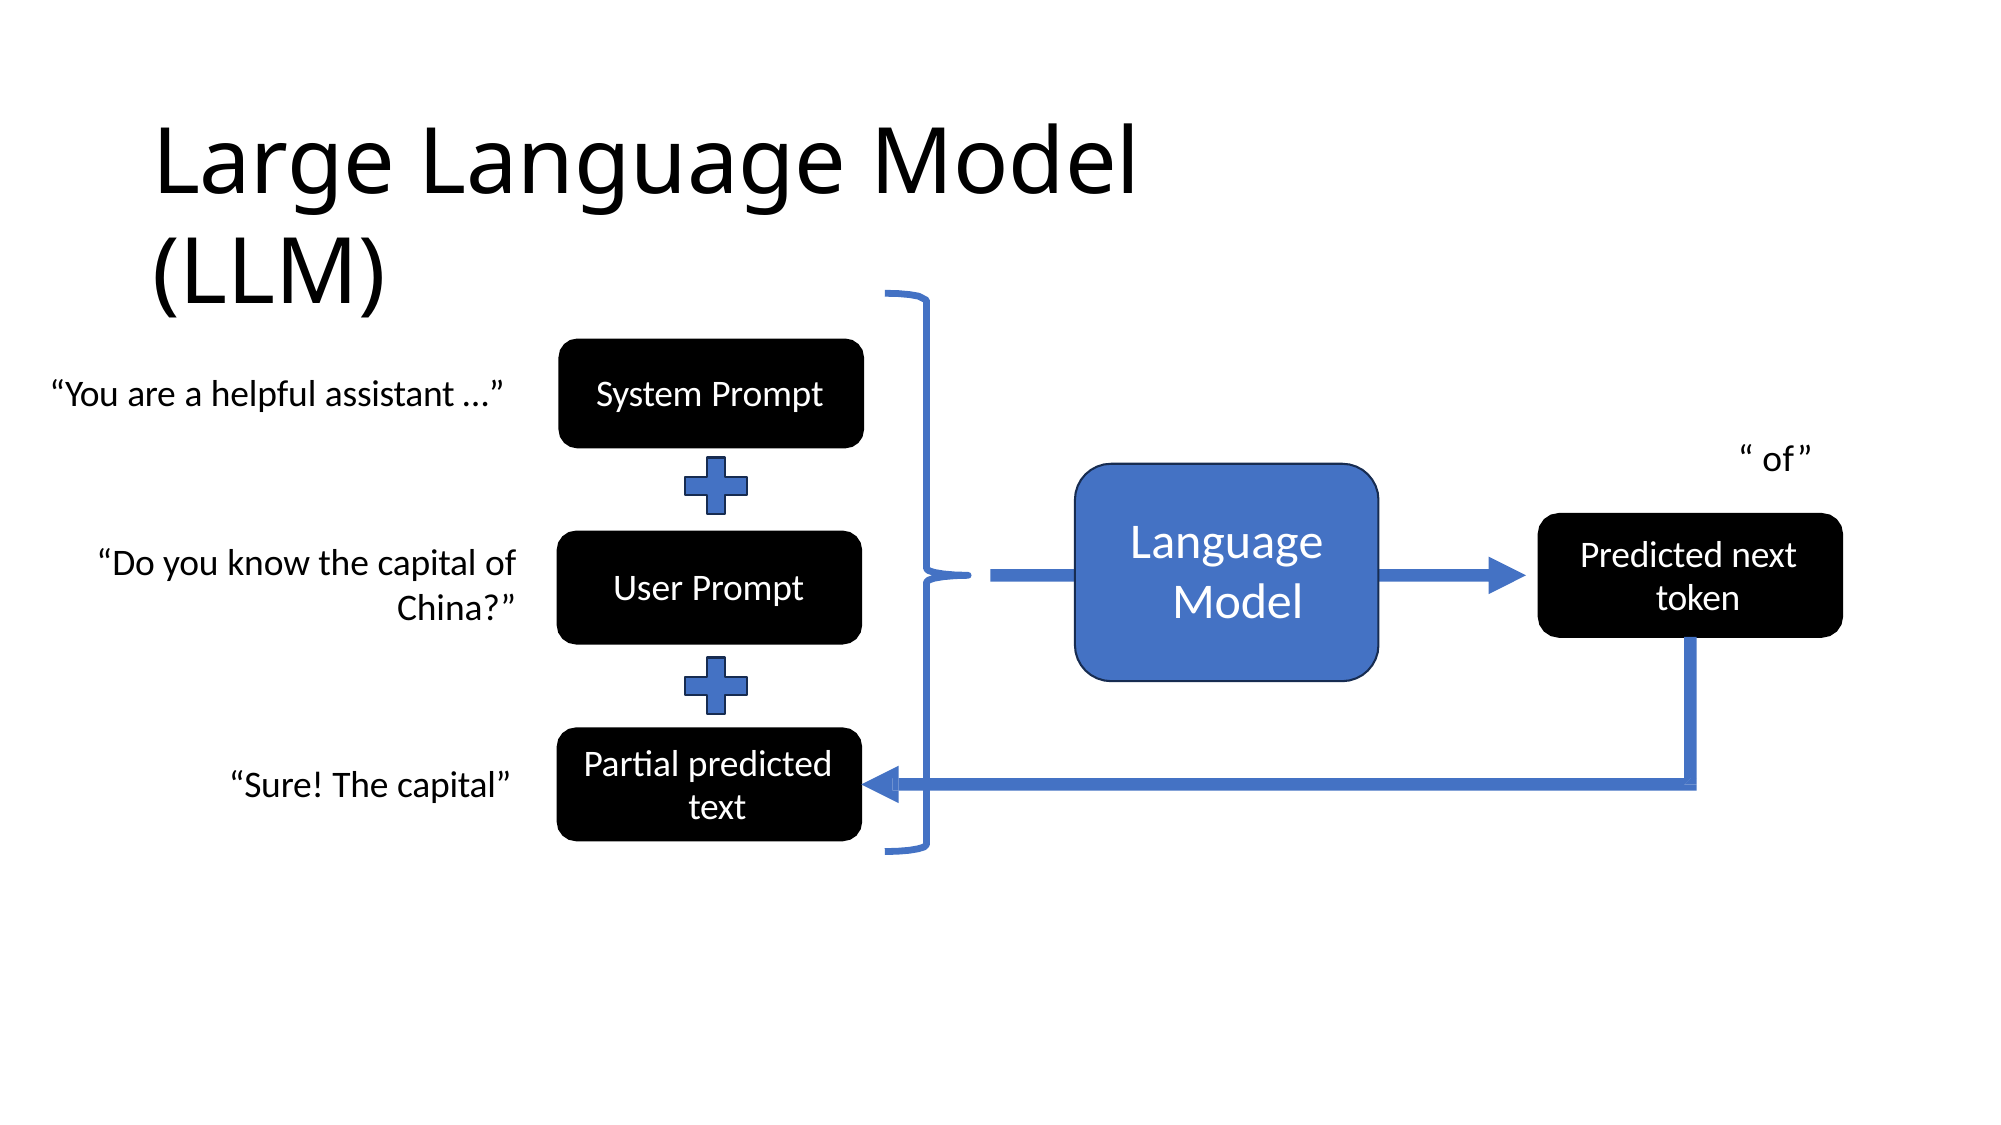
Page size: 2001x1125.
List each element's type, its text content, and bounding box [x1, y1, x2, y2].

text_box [558, 338, 855, 449]
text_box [556, 530, 855, 645]
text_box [1701, 512, 1844, 639]
text_box “Do you know the capital of China?” [88, 536, 517, 628]
text_box “Sure! The capital” [226, 757, 518, 805]
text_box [684, 456, 748, 515]
text_box “You are a helpful assistant …” [47, 366, 513, 414]
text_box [556, 727, 855, 842]
title Large Language Model (LLM) [150, 100, 1215, 323]
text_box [860, 289, 1697, 856]
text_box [684, 656, 748, 715]
text_box “ of” [1735, 431, 1814, 479]
